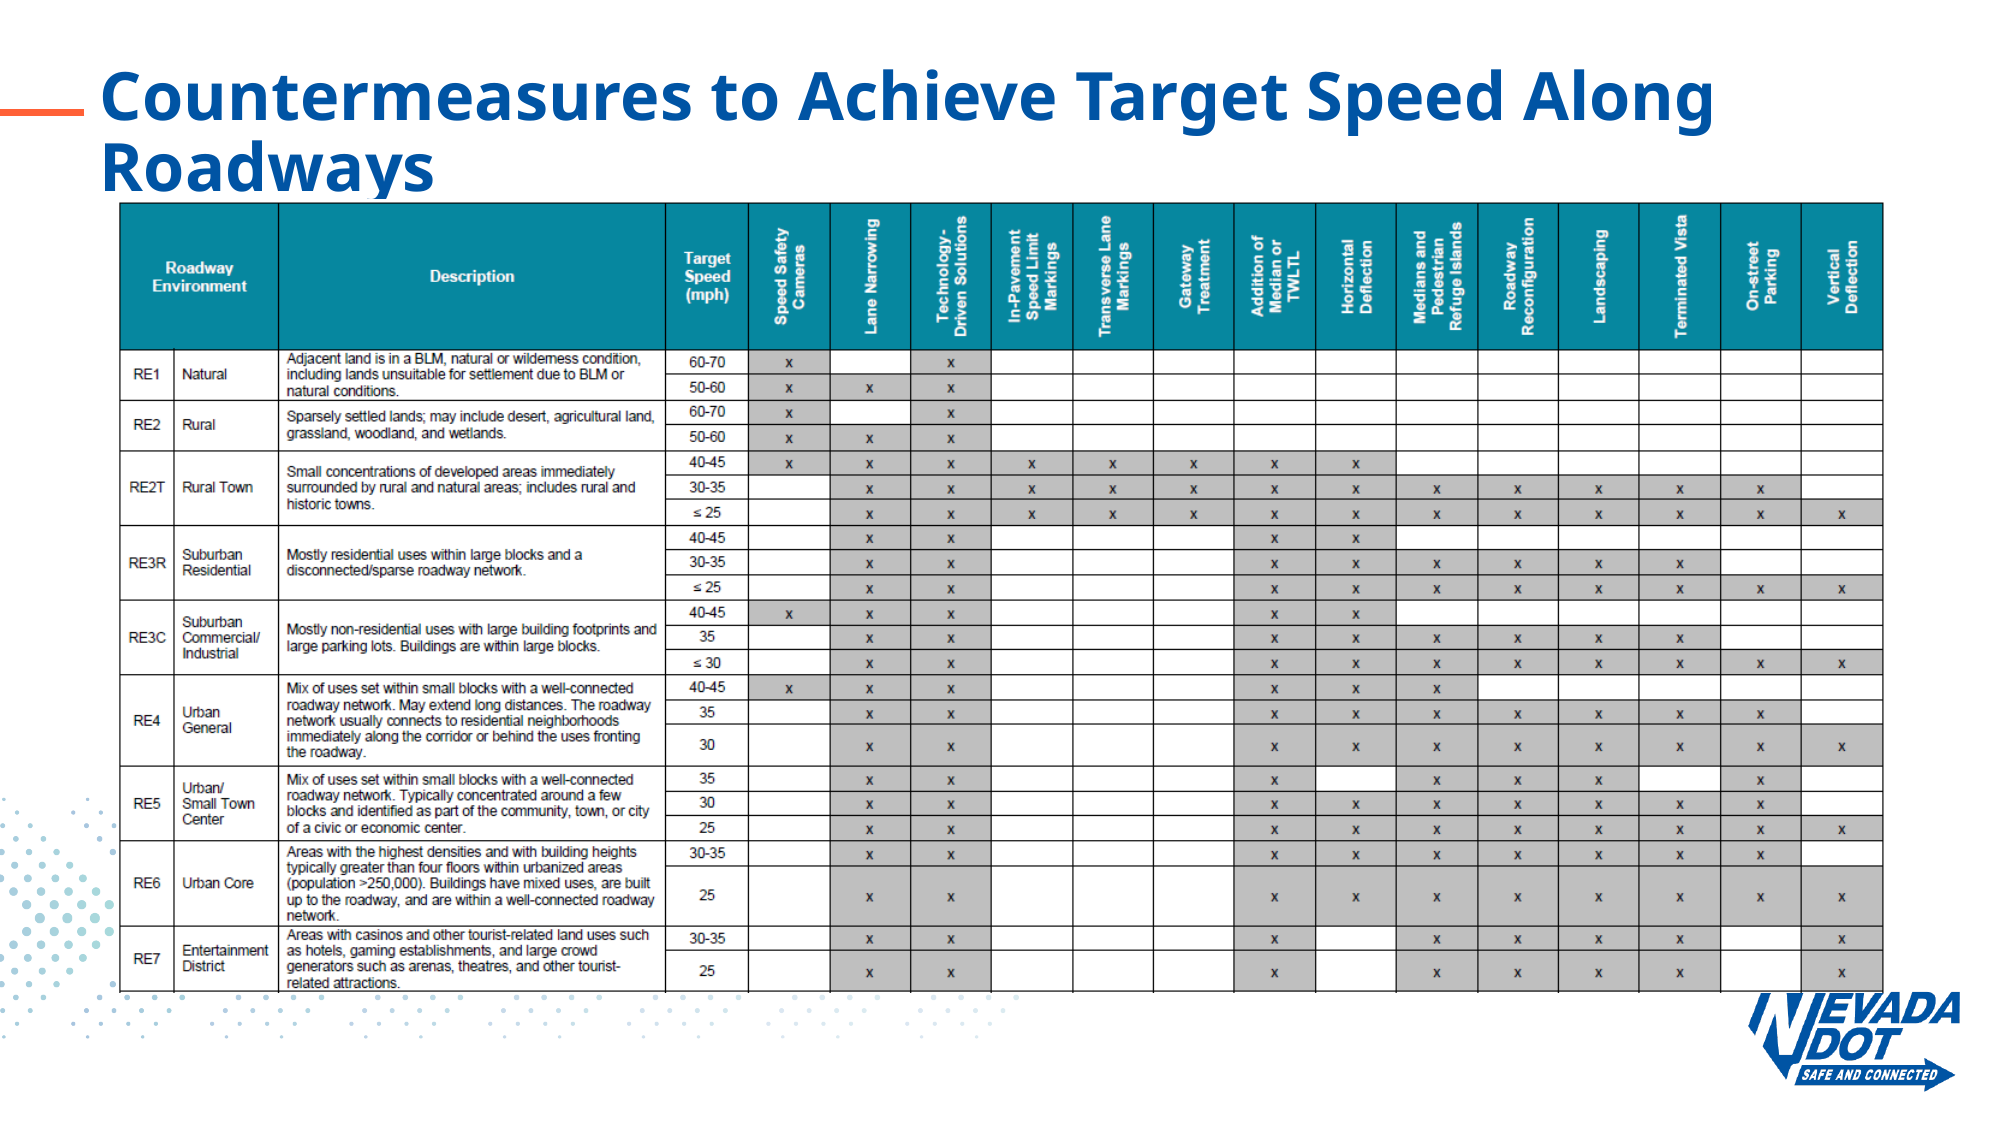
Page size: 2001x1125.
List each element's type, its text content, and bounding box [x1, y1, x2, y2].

title Countermeasures to Achieve Target Speed Along Roadways [99, 62, 1900, 200]
picture [0, 199, 1964, 1095]
